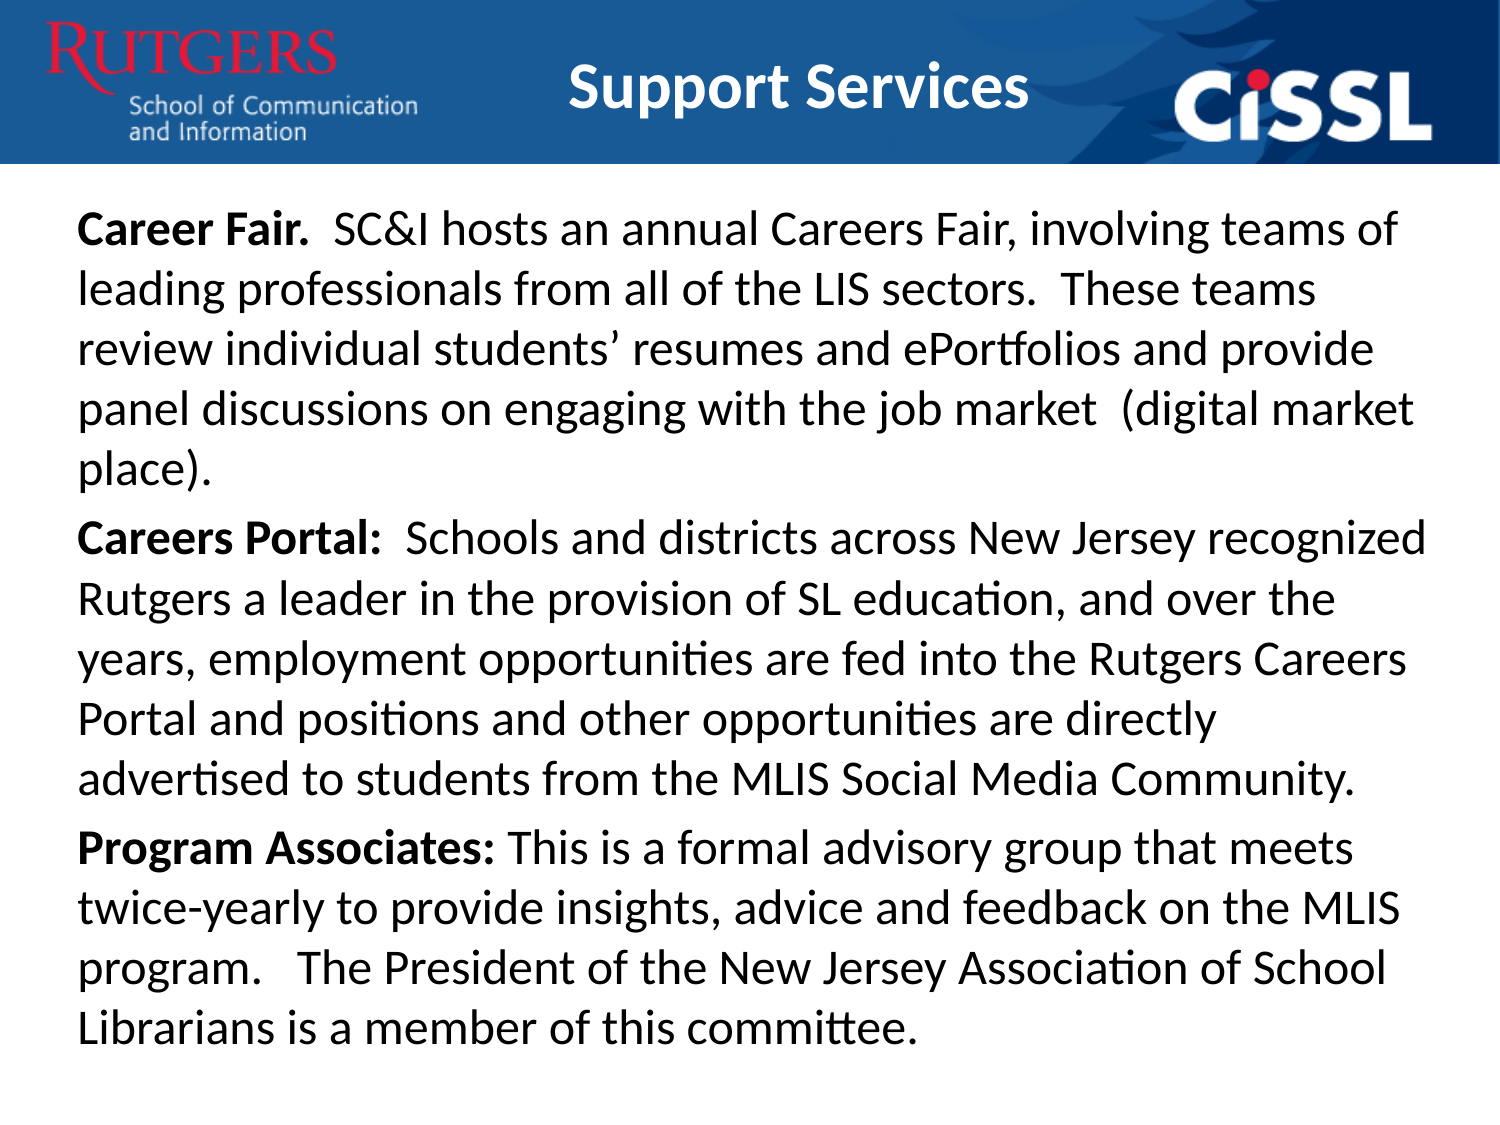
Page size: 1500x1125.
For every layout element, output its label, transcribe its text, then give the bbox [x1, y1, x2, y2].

list Career Fair. SC&I hosts an annual Careers Fair, involving teams of leading professionals from all of the LIS sectors. These teams review individual students’ resumes and ePortfolios and provide panel discussions on engaging with the job market (digital market place). Careers Portal: Schools and districts across New Jersey recognized Rutgers a leader in the provision of SL education, and over the years, employment opportunities are fed into the Rutgers Careers Portal and positions and other opportunities are directly advertised to students from the MLIS Social Media Community. Program Associates: This is a formal advisory group that meets twice-yearly to provide insights, advice and feedback on the MLIS program. The President of the New Jersey Association of School Librarians is a member of this committee. [62, 187, 1450, 1050]
picture [0, 0, 1500, 165]
